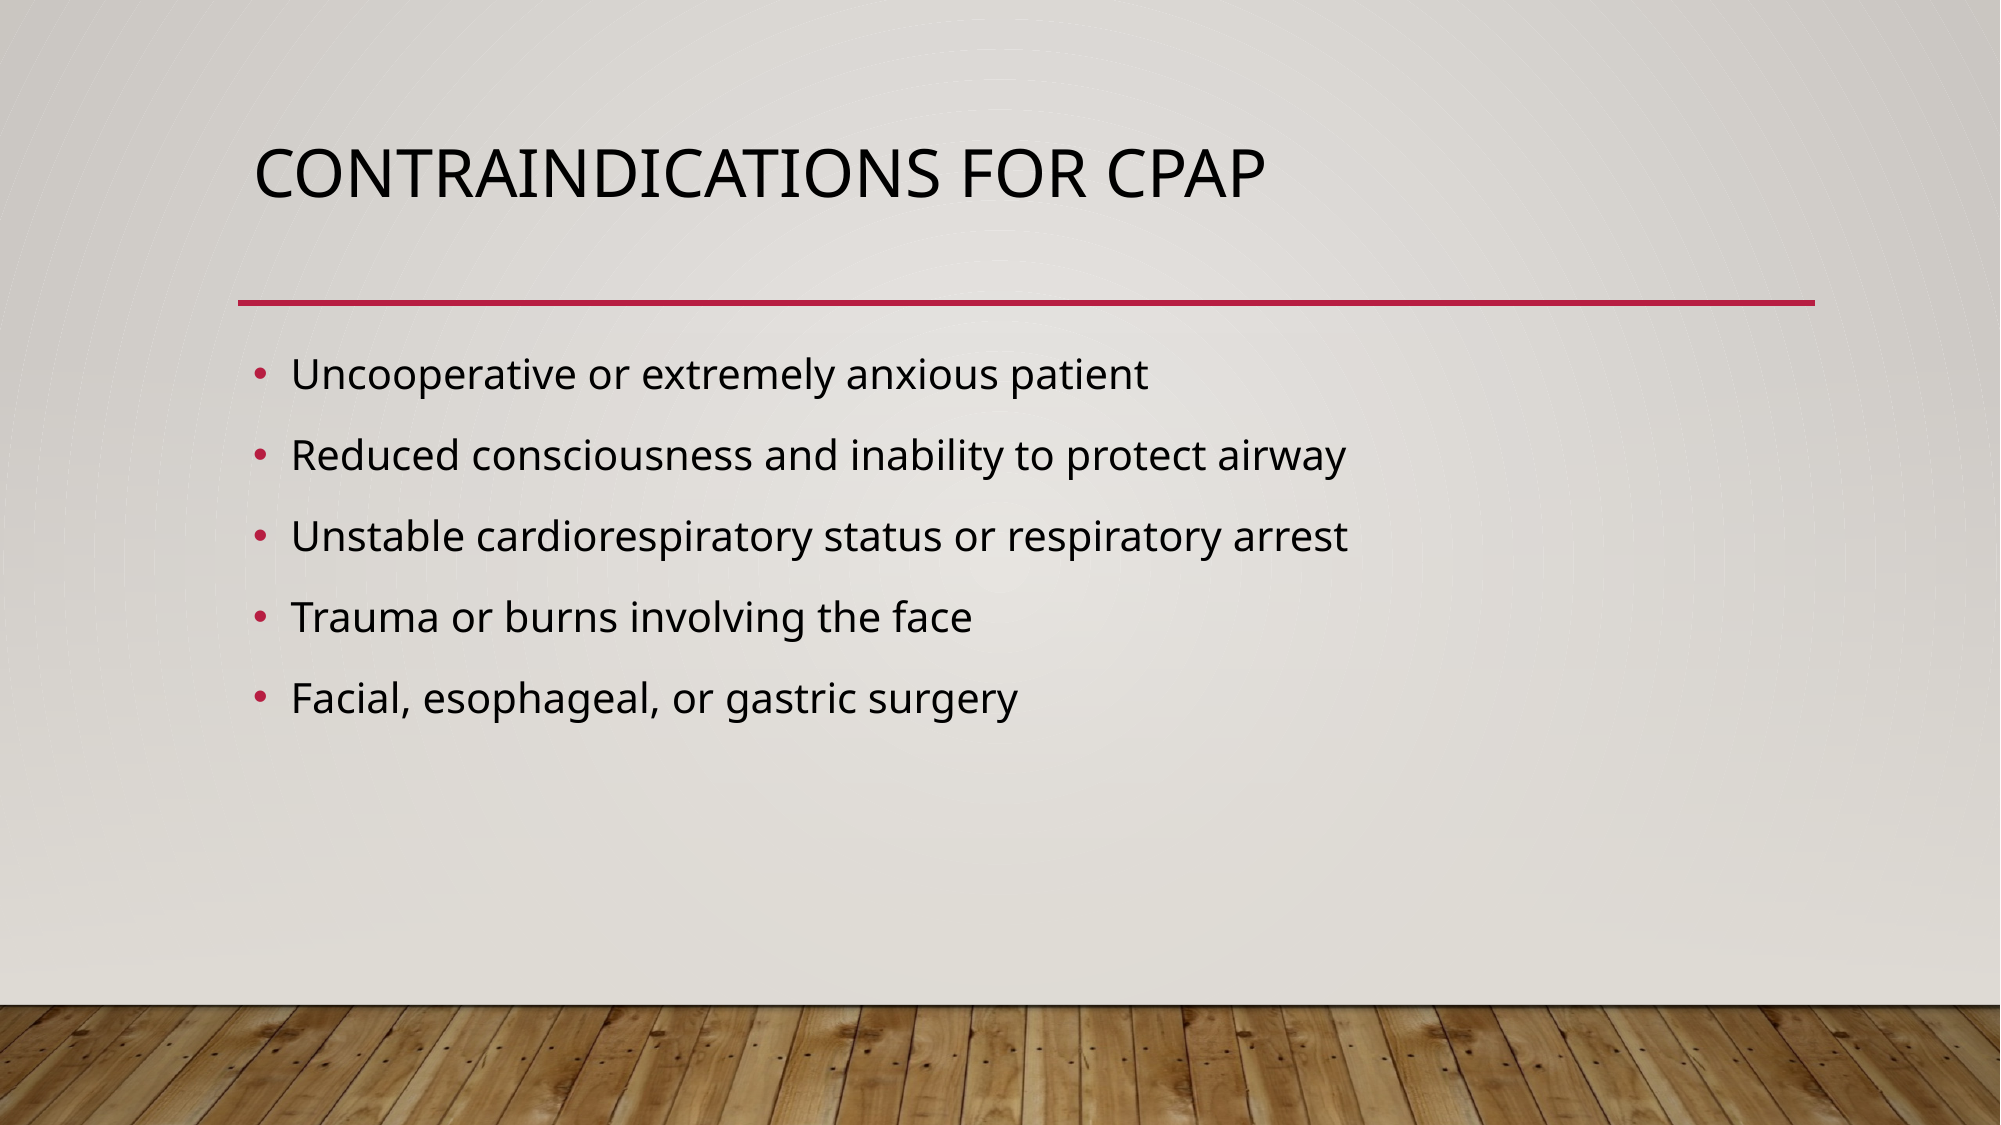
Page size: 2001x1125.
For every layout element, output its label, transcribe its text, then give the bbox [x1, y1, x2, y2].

title Contraindications for CPAP [238, 131, 1814, 305]
picture [0, 1005, 2000, 1125]
list Uncooperative or extremely anxious patient Reduced consciousness and inability to protect airway Unstable cardiorespiratory status or respiratory arrest Trauma or burns involving the face Facial, esophageal, or gastric surgery [238, 330, 1814, 897]
